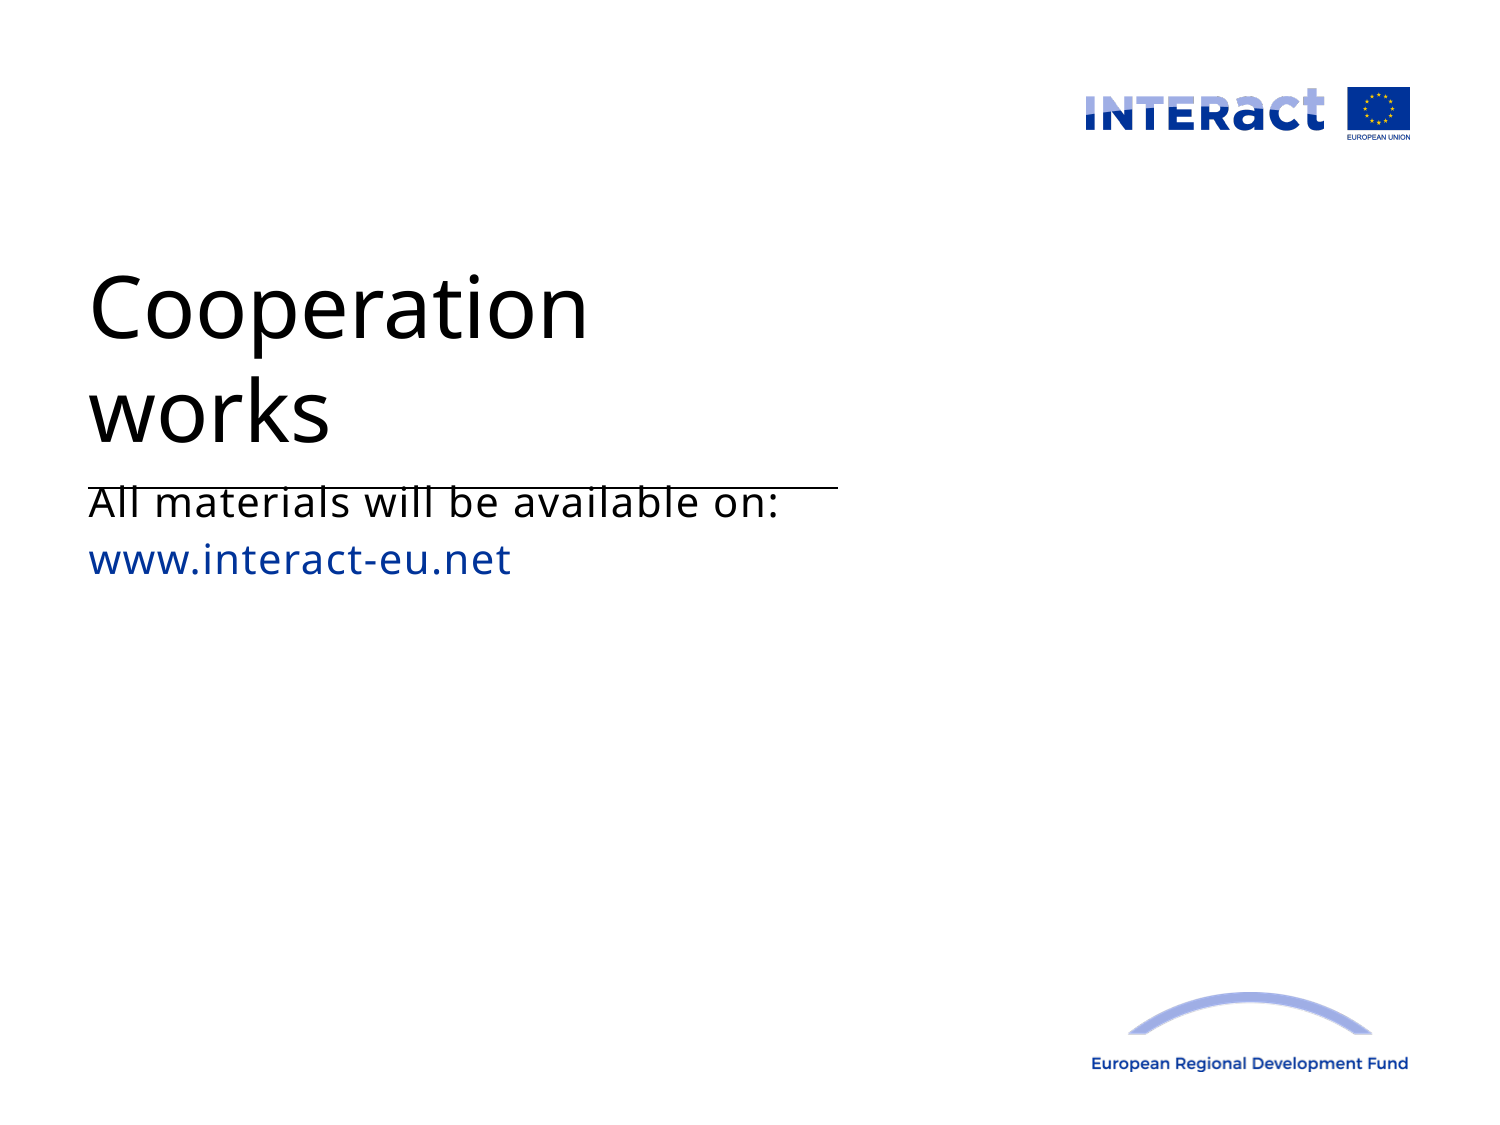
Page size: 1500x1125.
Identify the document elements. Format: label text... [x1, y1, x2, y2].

list Cooperation works All materials will be available on: www.interact-eu.net [88, 252, 839, 482]
picture [1091, 992, 1409, 1072]
picture [1086, 87, 1410, 140]
